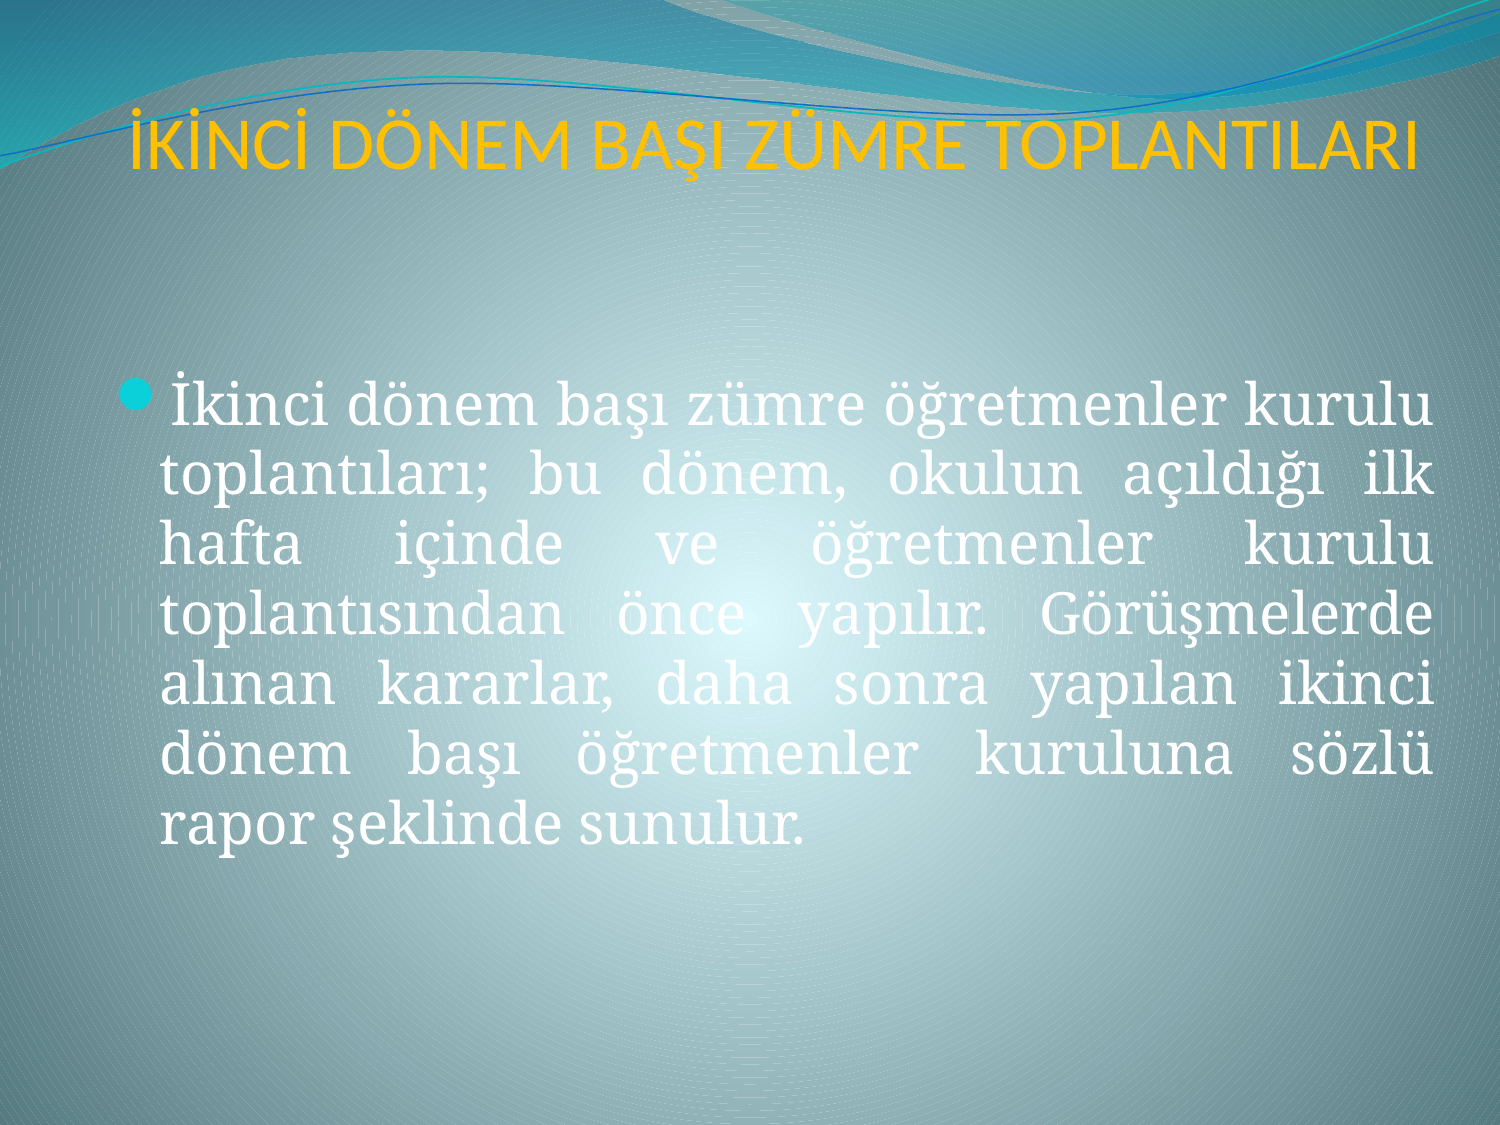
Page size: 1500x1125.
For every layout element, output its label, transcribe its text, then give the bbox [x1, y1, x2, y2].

list İkinci dönem başı zümre öğretmenler kurulu toplantıları; bu dönem, okulun açıldığı ilk hafta içinde ve öğretmenler kurulu toplantısından önce yapılır. Görüşmelerde alınan kararlar, daha sonra yapılan ikinci dönem başı öğretmenler kuruluna sözlü rapor şeklinde sunulur. [100, 196, 1451, 1082]
title İKİNCİ DÖNEM BAŞI ZÜMRE TOPLANTILARI [100, 54, 1451, 185]
